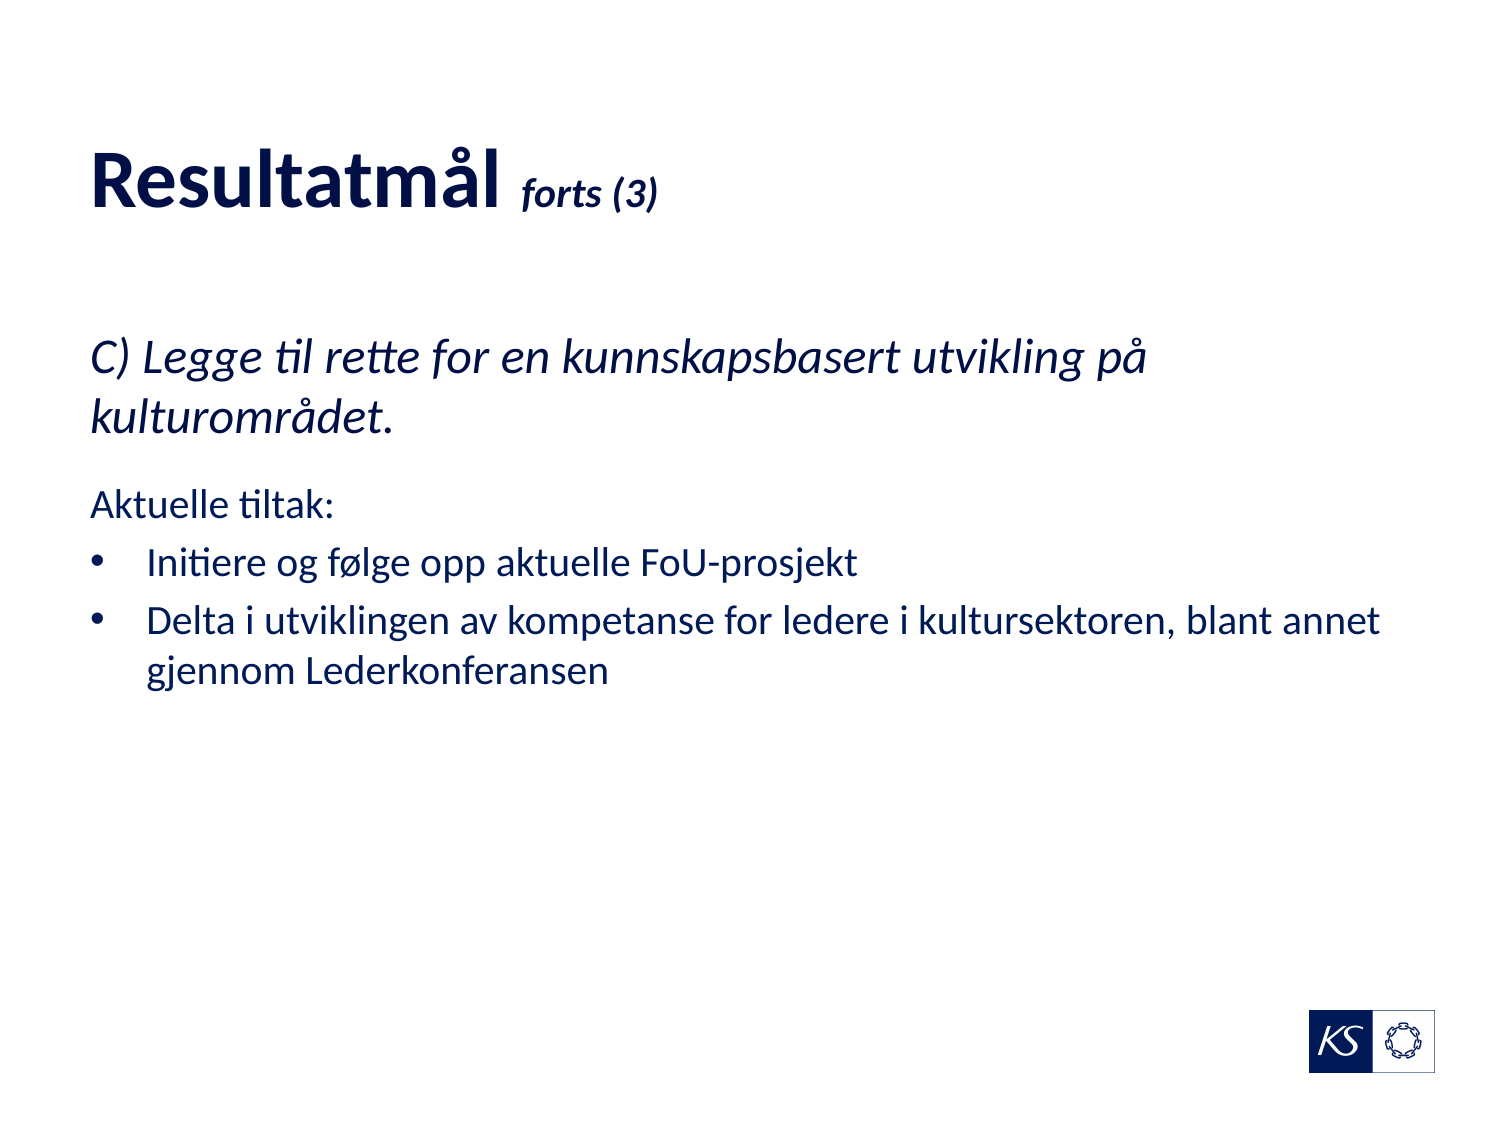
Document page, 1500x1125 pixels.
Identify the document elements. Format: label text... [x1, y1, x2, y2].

list Aktuelle tiltak: Initiere og følge opp aktuelle FoU-prosjekt Delta i utviklingen av kompetanse for ledere i kultursektoren, blant annet gjennom Lederkonferansen [75, 410, 1425, 1021]
picture [1309, 1010, 1435, 1073]
title Resultatmål forts (3) C) Legge til rette for en kunnskapsbasert utvikling på kulturområdet. [75, 191, 1425, 377]
